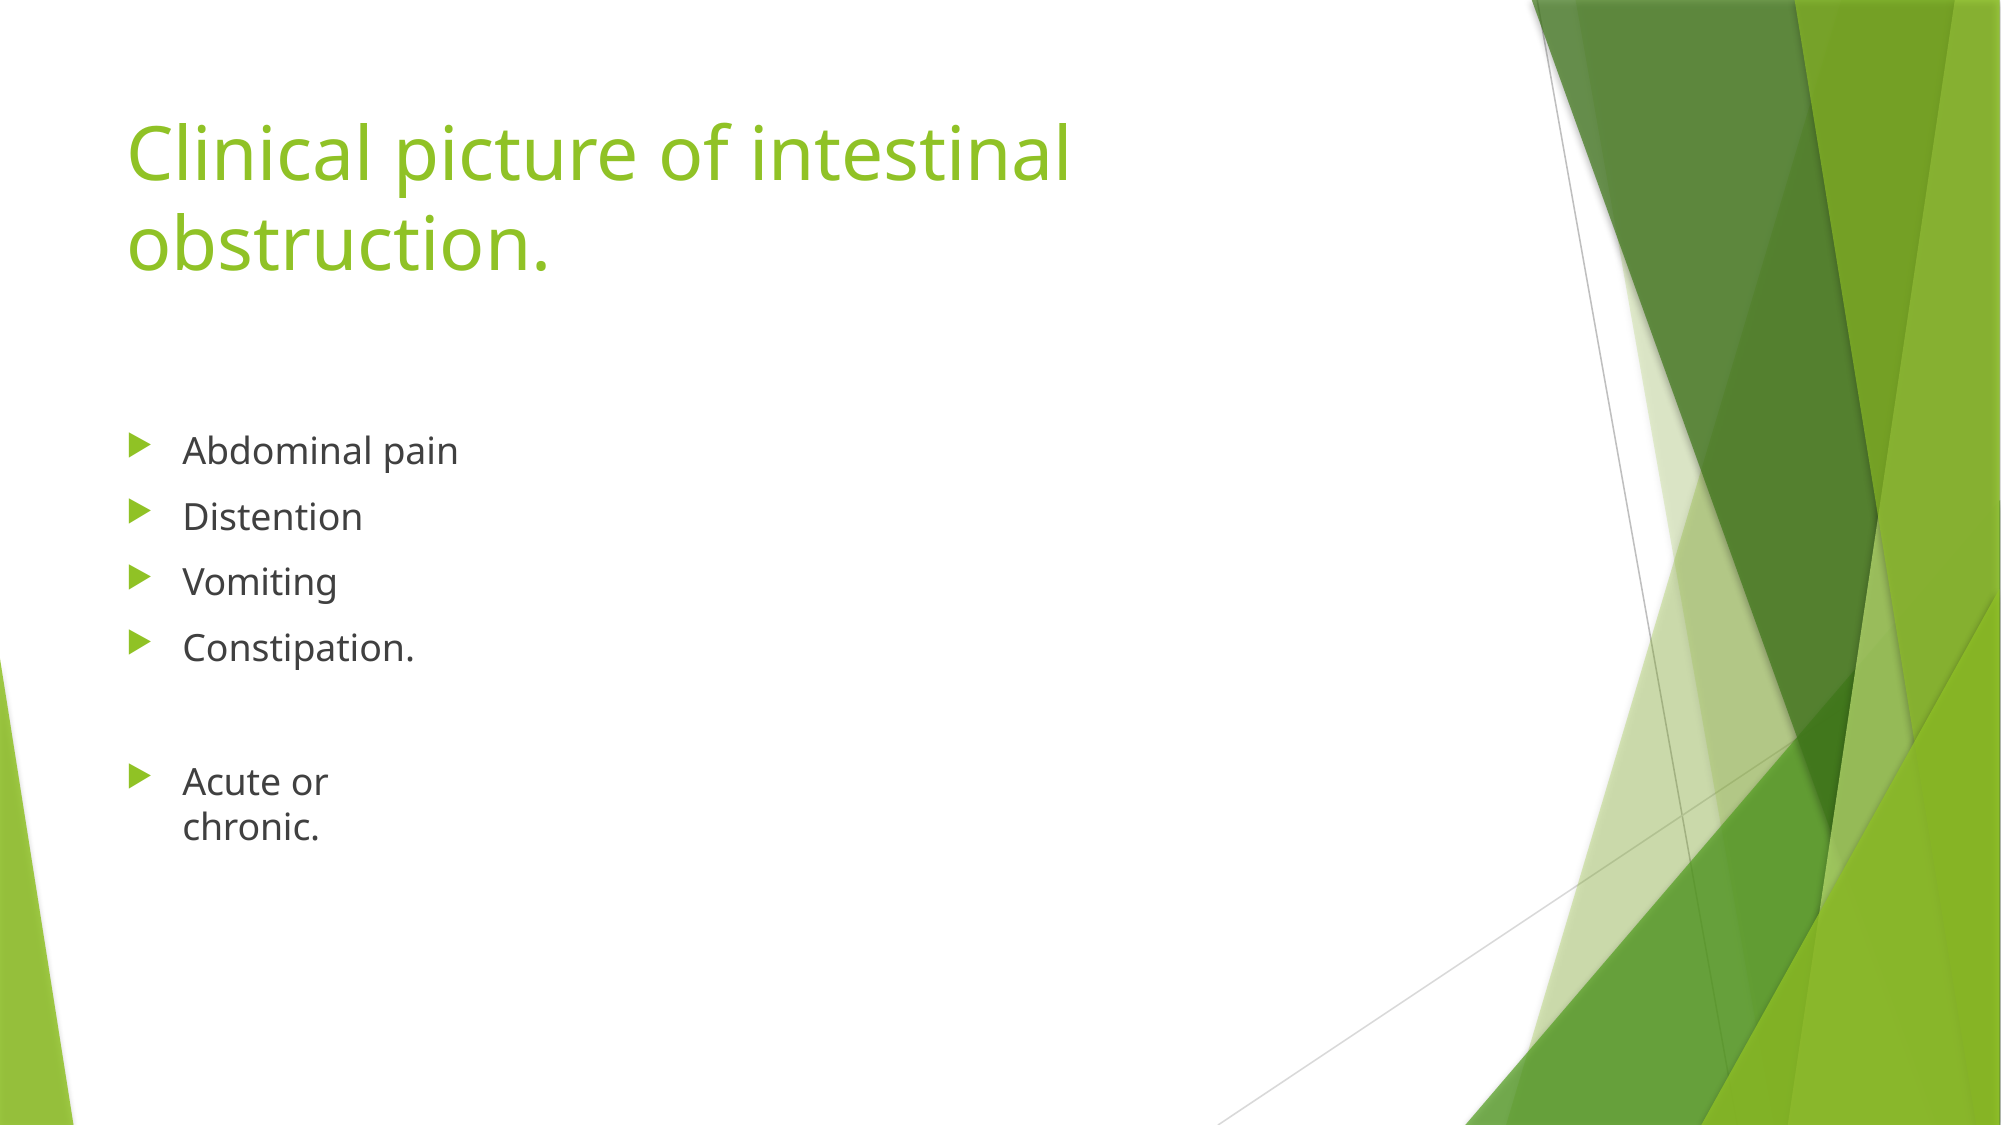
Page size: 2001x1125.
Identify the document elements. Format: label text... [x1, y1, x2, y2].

text_box Abdominal pain Distention Vomiting Constipation. Acute or chronic. [124, 403, 475, 848]
title Clinical picture of intestinal obstruction. [124, 103, 1504, 294]
